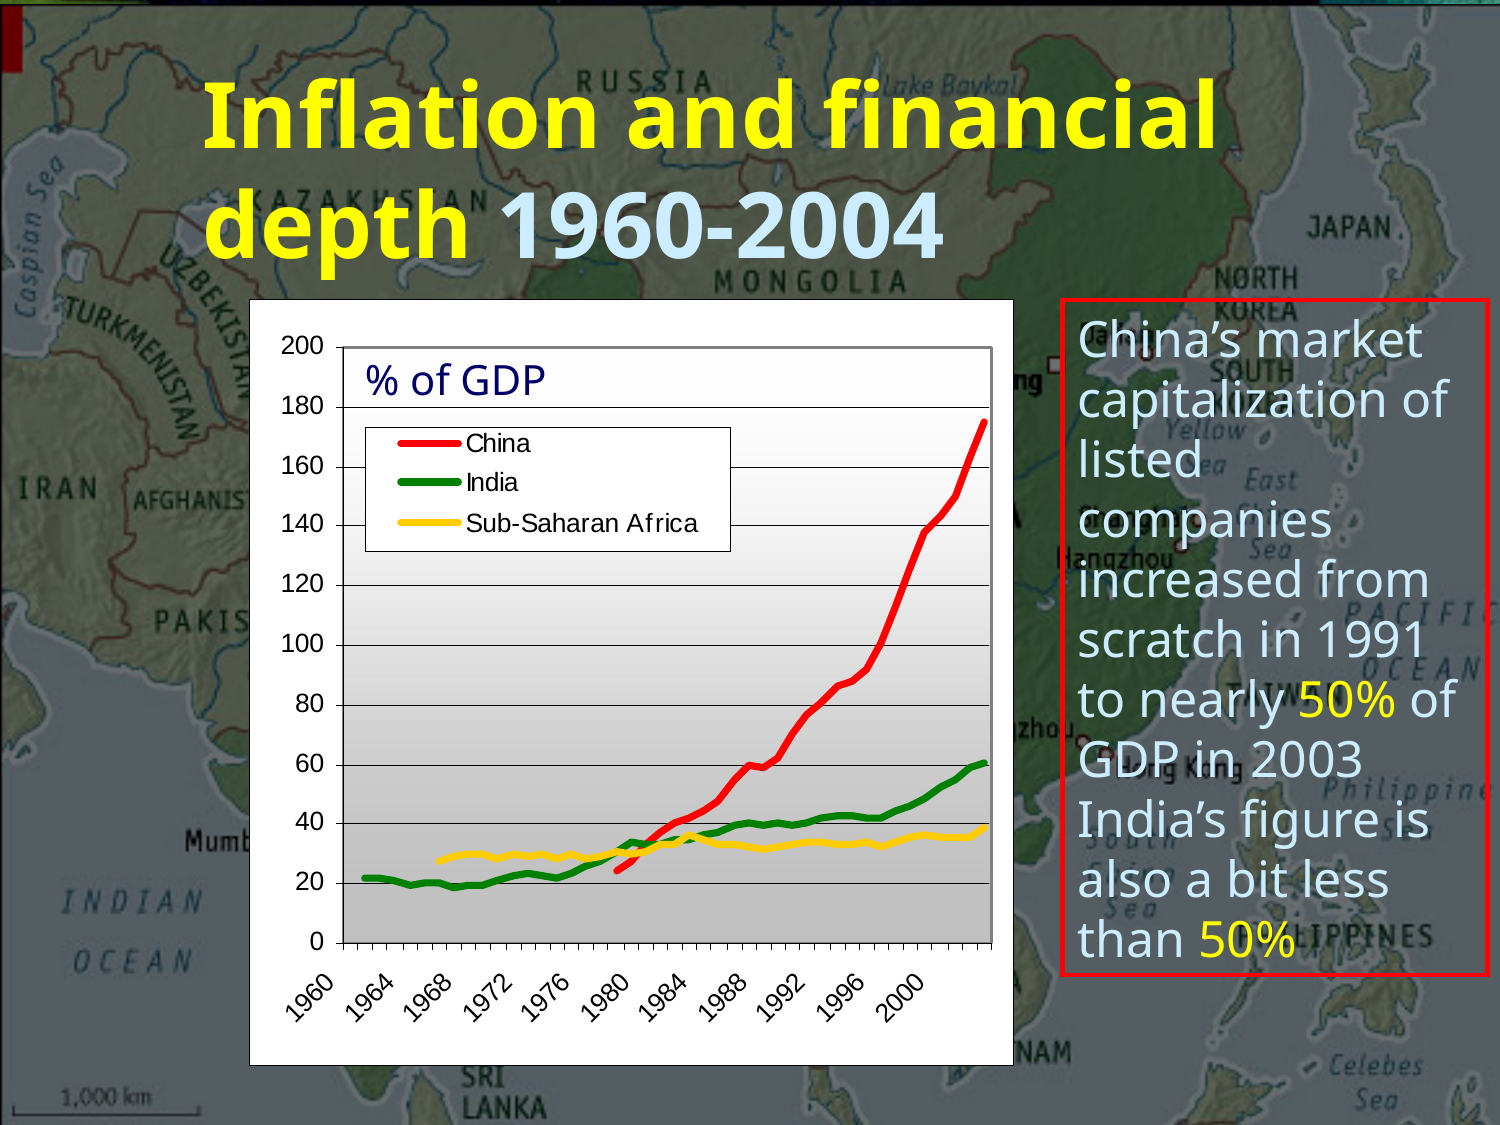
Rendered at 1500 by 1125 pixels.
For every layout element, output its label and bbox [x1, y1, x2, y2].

picture [0, 0, 1500, 1125]
text_box [237, 287, 1026, 1076]
